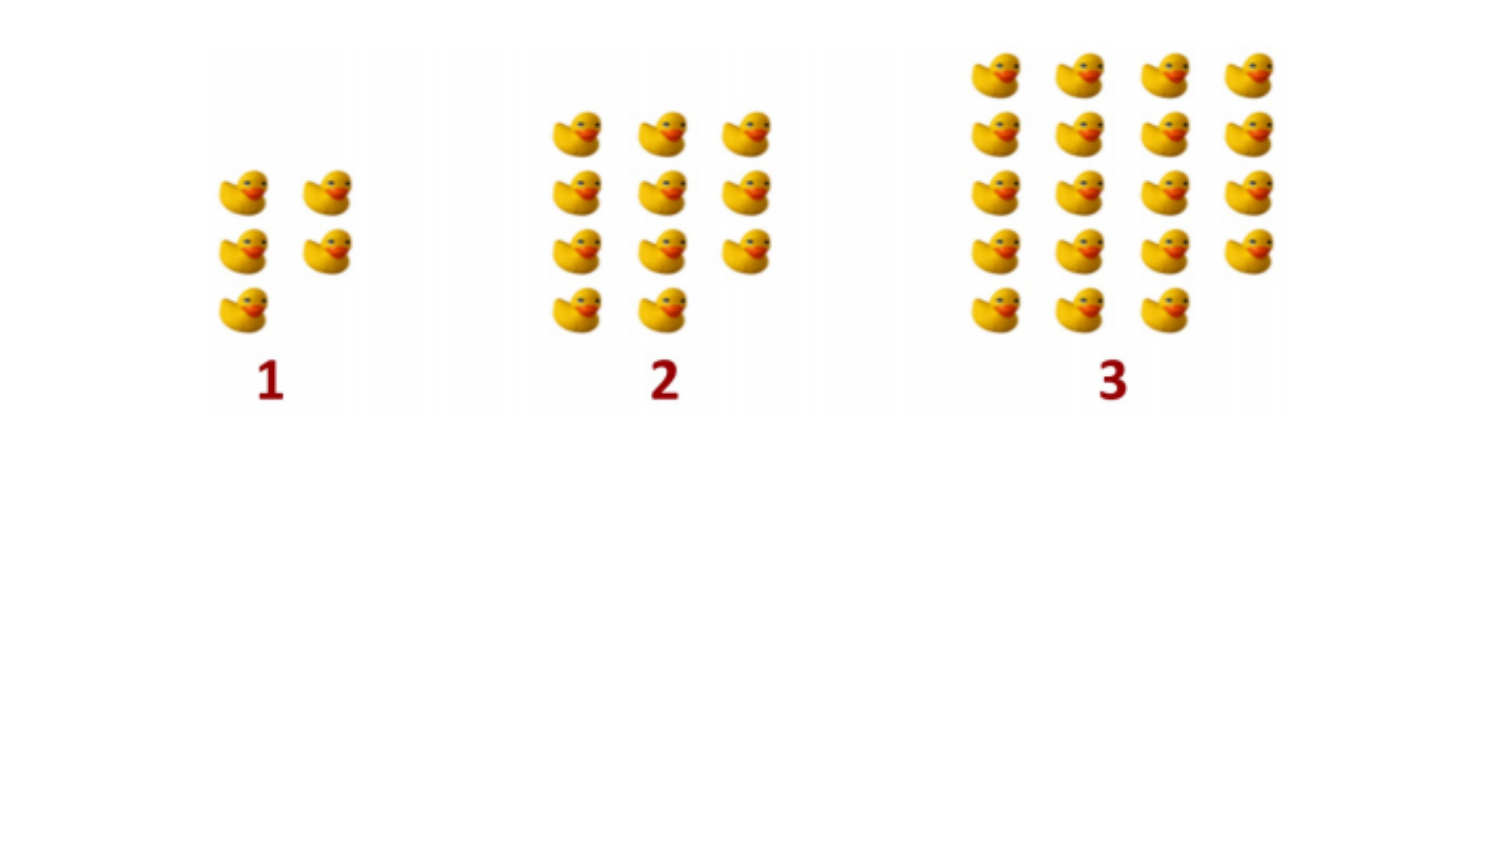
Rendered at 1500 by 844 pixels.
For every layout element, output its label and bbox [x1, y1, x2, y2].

picture [212, 46, 1288, 416]
